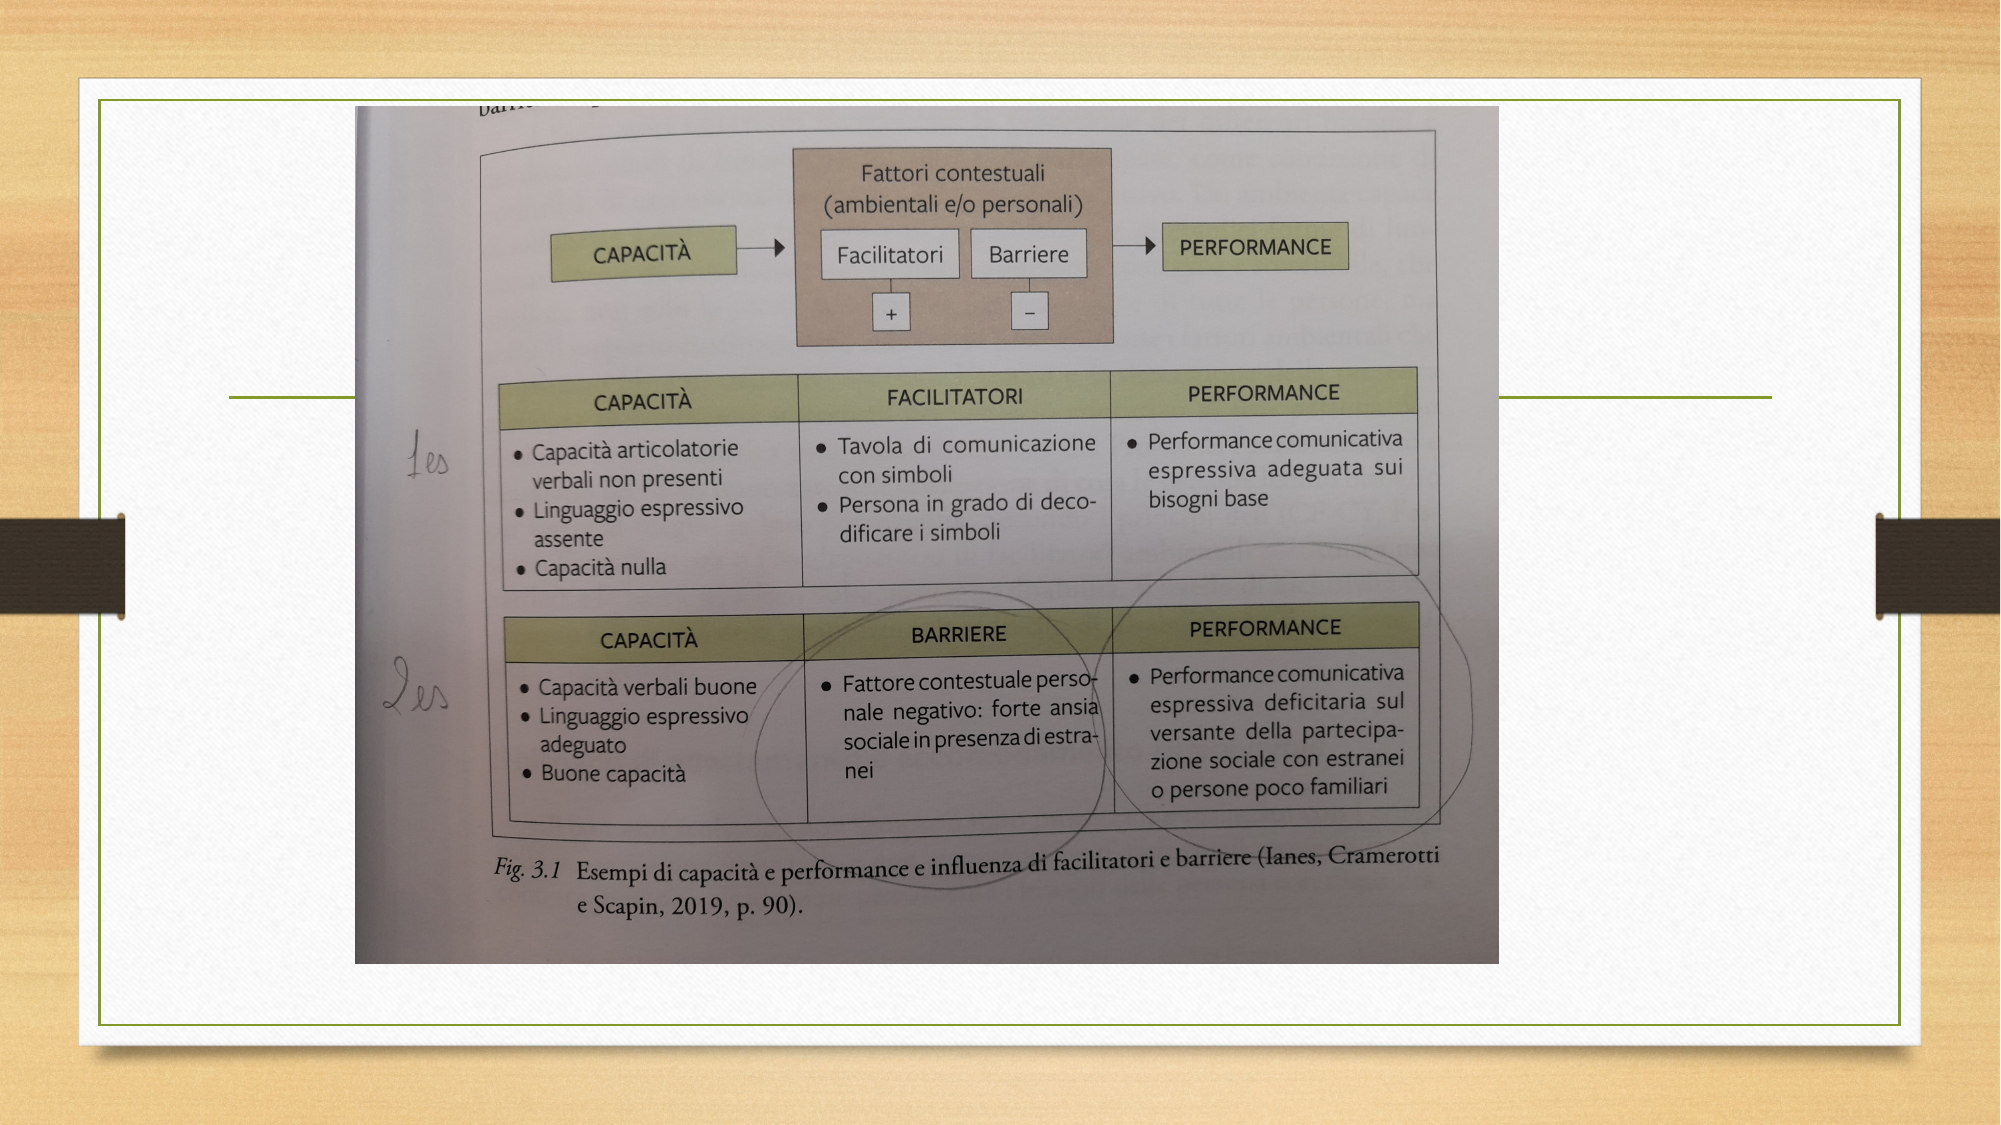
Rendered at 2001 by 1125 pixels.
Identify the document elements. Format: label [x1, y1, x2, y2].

picture [0, 0, 2001, 1125]
list [355, 106, 1499, 964]
